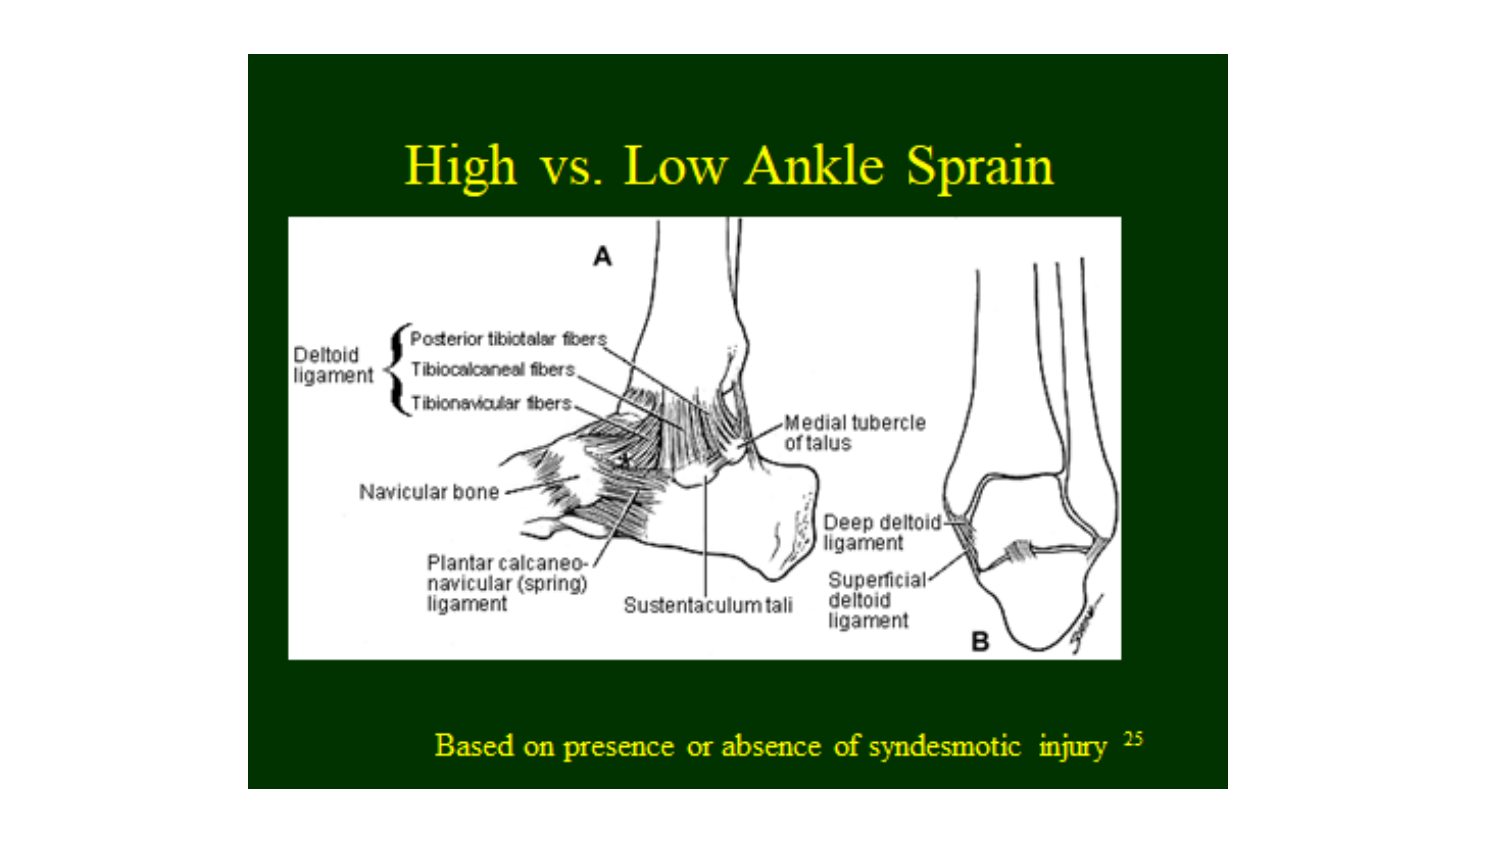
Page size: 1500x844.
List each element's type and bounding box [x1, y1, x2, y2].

picture [248, 54, 1228, 790]
